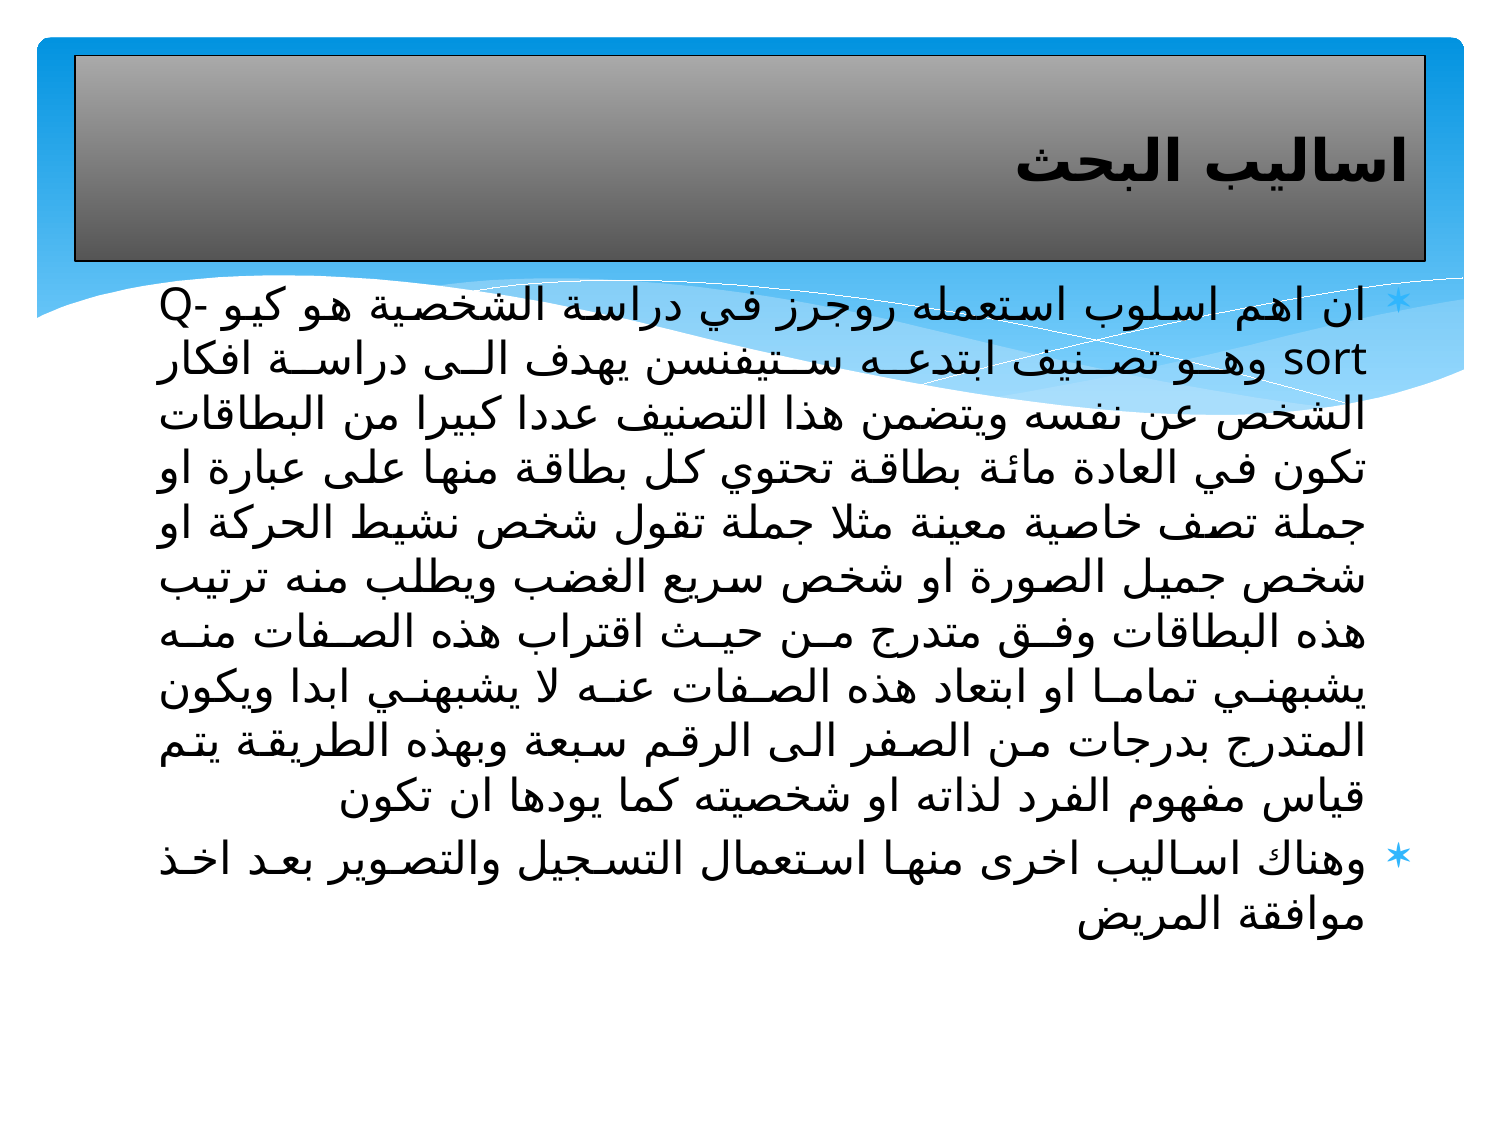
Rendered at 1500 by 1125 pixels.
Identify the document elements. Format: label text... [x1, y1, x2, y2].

title اساليب البحث [74, 55, 1426, 262]
list ان اهم اسلوب استعمله روجرز في دراسة الشخصية هو كيو Q-sort وهو تصنيف ابتدعه ستيفنسن يهدف الى دراسة افكار الشخص عن نفسه ويتضمن هذا التصنيف عددا كبيرا من البطاقات تكون في العادة مائة بطاقة تحتوي كل بطاقة منها على عبارة او جملة تصف خاصية معينة مثلا جملة تقول شخص نشيط الحركة او شخص جميل الصورة او شخص سريع الغضب ويطلب منه ترتيب هذه البطاقات وفق متدرج من حيث اقتراب هذه الصفات منه يشبهني تماما او ابتعاد هذه الصفات عنه لا يشبهني ابدا ويكون المتدرج بدرجات من الصفر الى الرقم سبعة وبهذه الطريقة يتم قياس مفهوم الفرد لذاته او شخصيته كما يودها ان تكون وهناك اساليب اخرى منها استعمال التسجيل والتصوير بعد اخذ موافقة المريض [143, 267, 1424, 1005]
